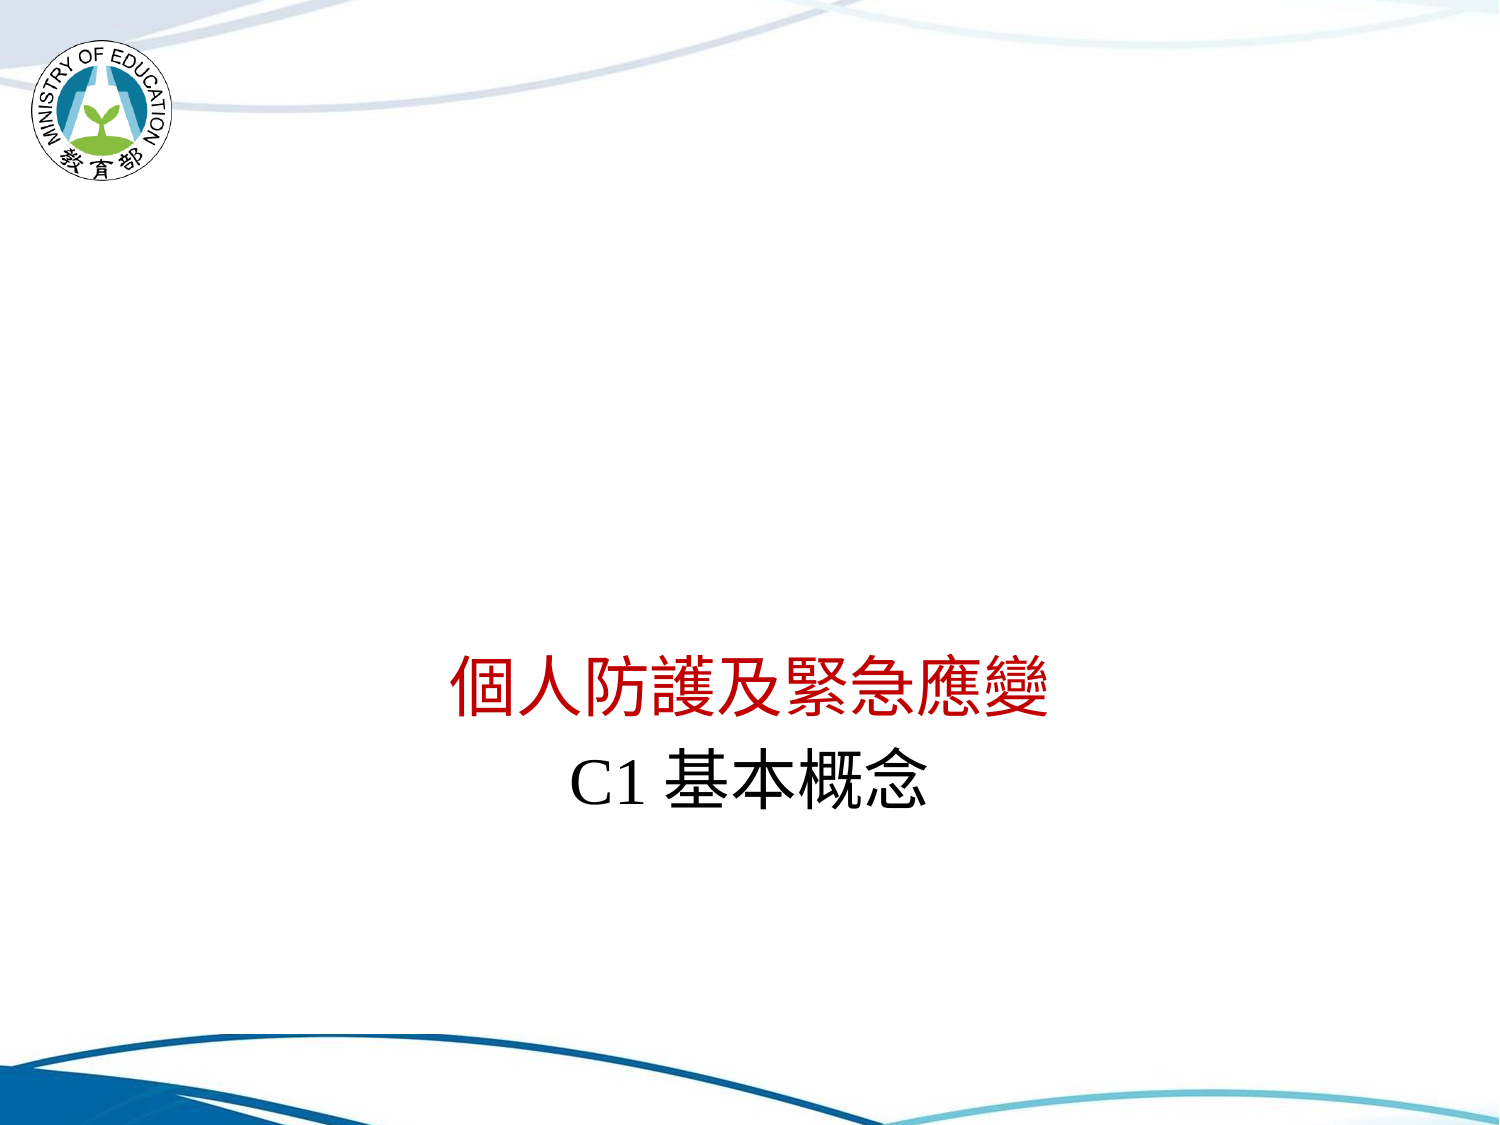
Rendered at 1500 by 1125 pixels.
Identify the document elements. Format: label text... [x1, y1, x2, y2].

picture [0, 1034, 1499, 1125]
picture [0, 0, 1499, 182]
subtitle 個人防護及緊急應變 C1基本概念 [225, 637, 1275, 925]
